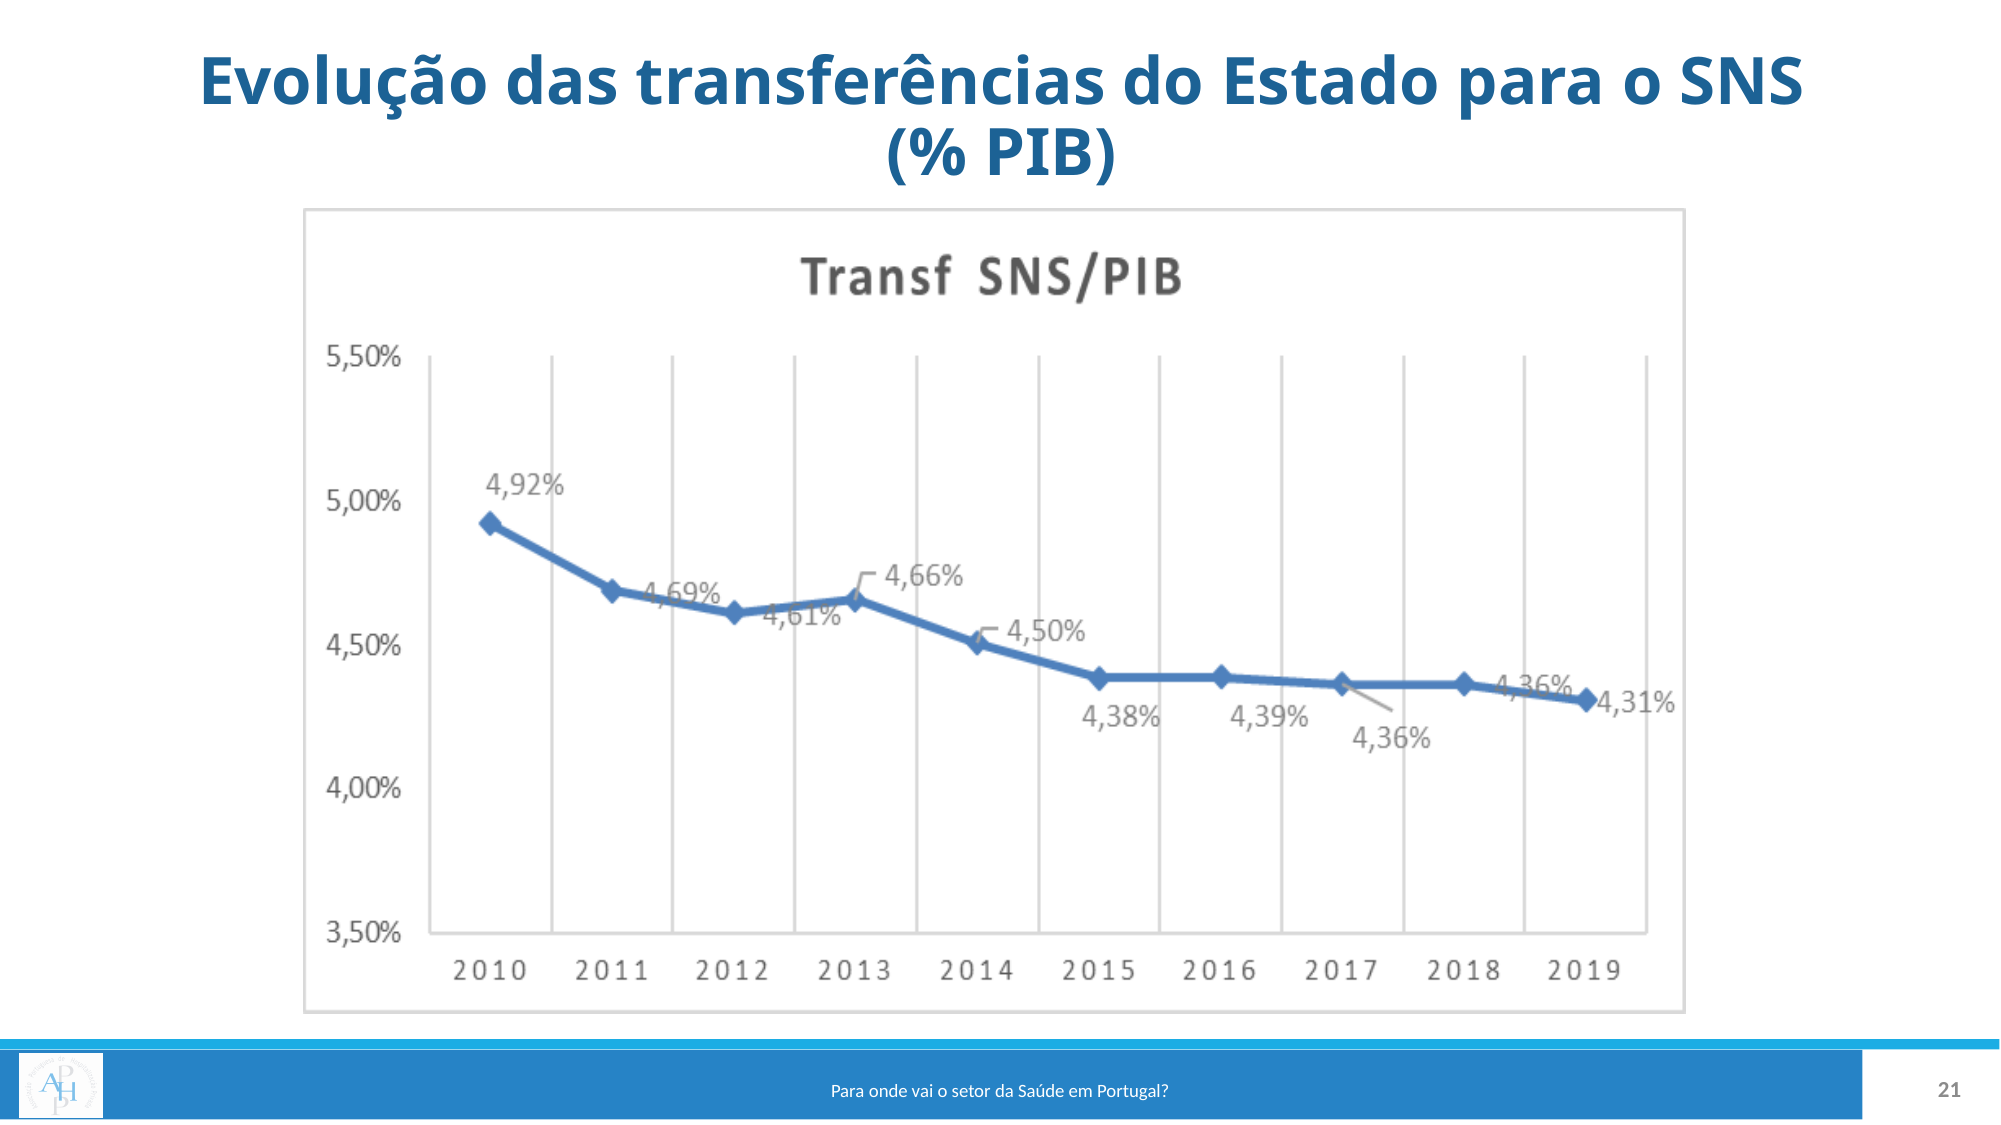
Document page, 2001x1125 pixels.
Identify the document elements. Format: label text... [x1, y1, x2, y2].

slide_number 21 [1526, 1058, 1977, 1119]
picture [303, 208, 1686, 1014]
slide_number [137, 1042, 588, 1103]
text_box Evolução das transferências do Estado para o SNS (% PIB) [173, 30, 1831, 208]
picture [19, 1053, 103, 1118]
